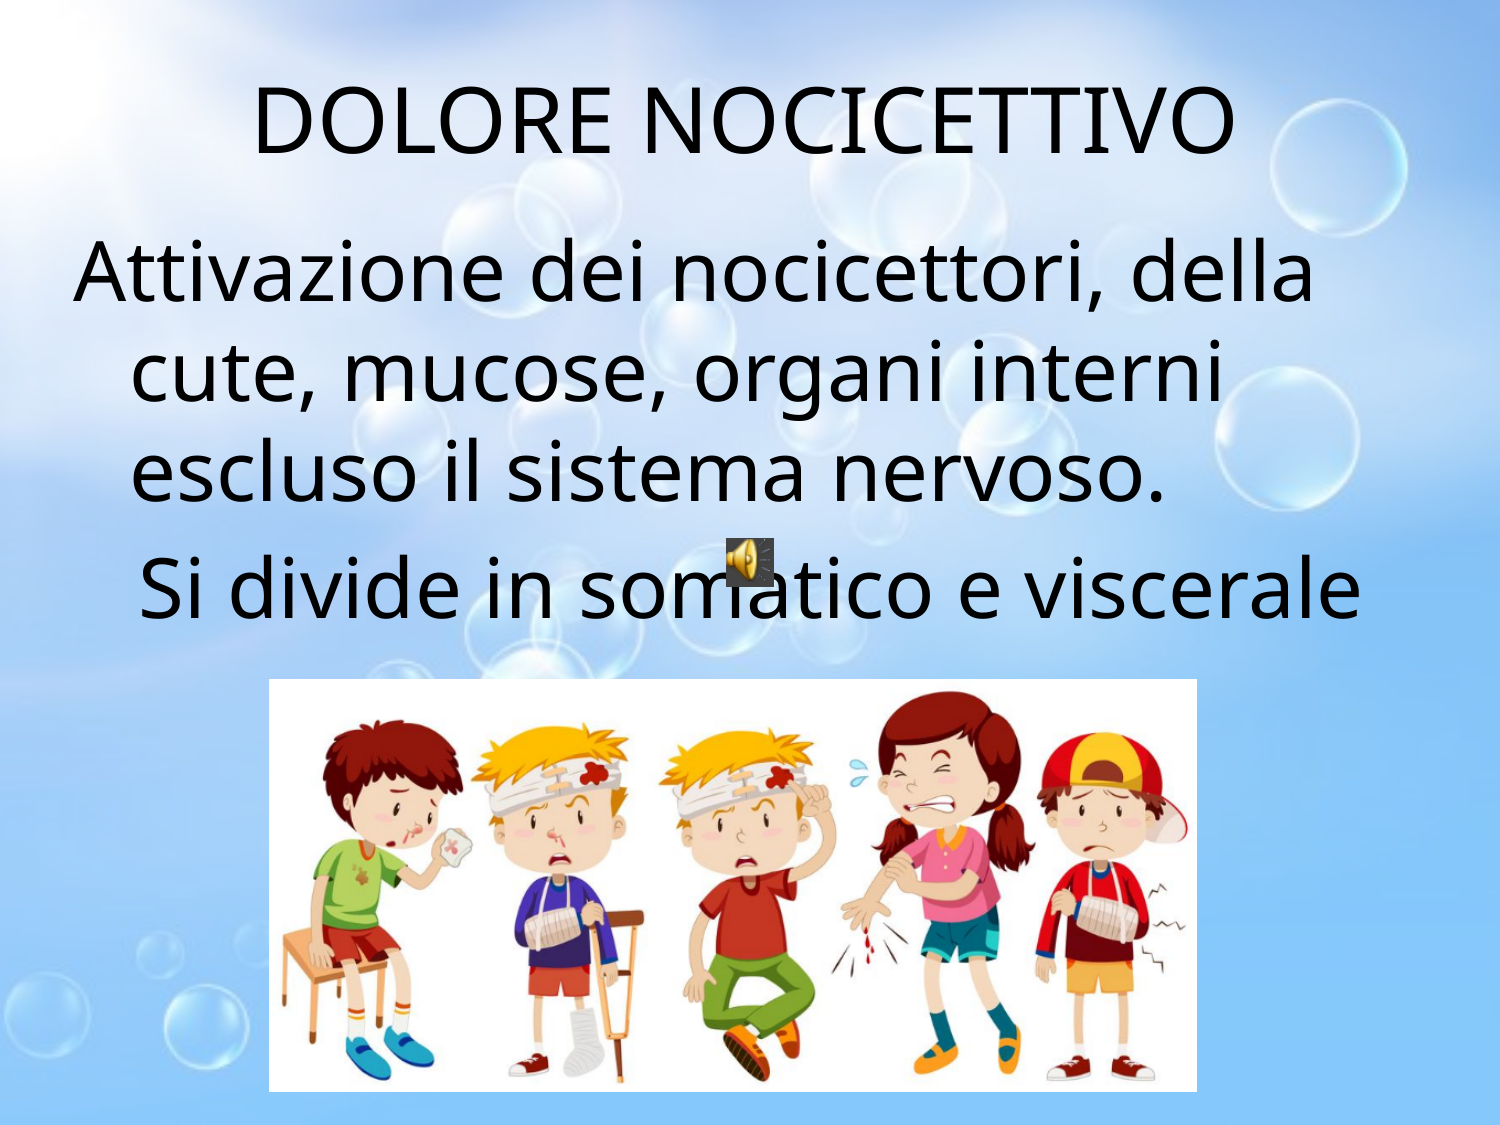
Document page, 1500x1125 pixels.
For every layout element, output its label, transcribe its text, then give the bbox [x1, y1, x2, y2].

list Attivazione dei nocicettori, della cute, mucose, organi interni escluso il sistema nervoso. Si divide in somatico e viscerale [58, 210, 1437, 954]
picture [724, 537, 776, 588]
picture [269, 679, 1197, 1092]
title DOLORE NOCICETTIVO [70, 35, 1421, 200]
